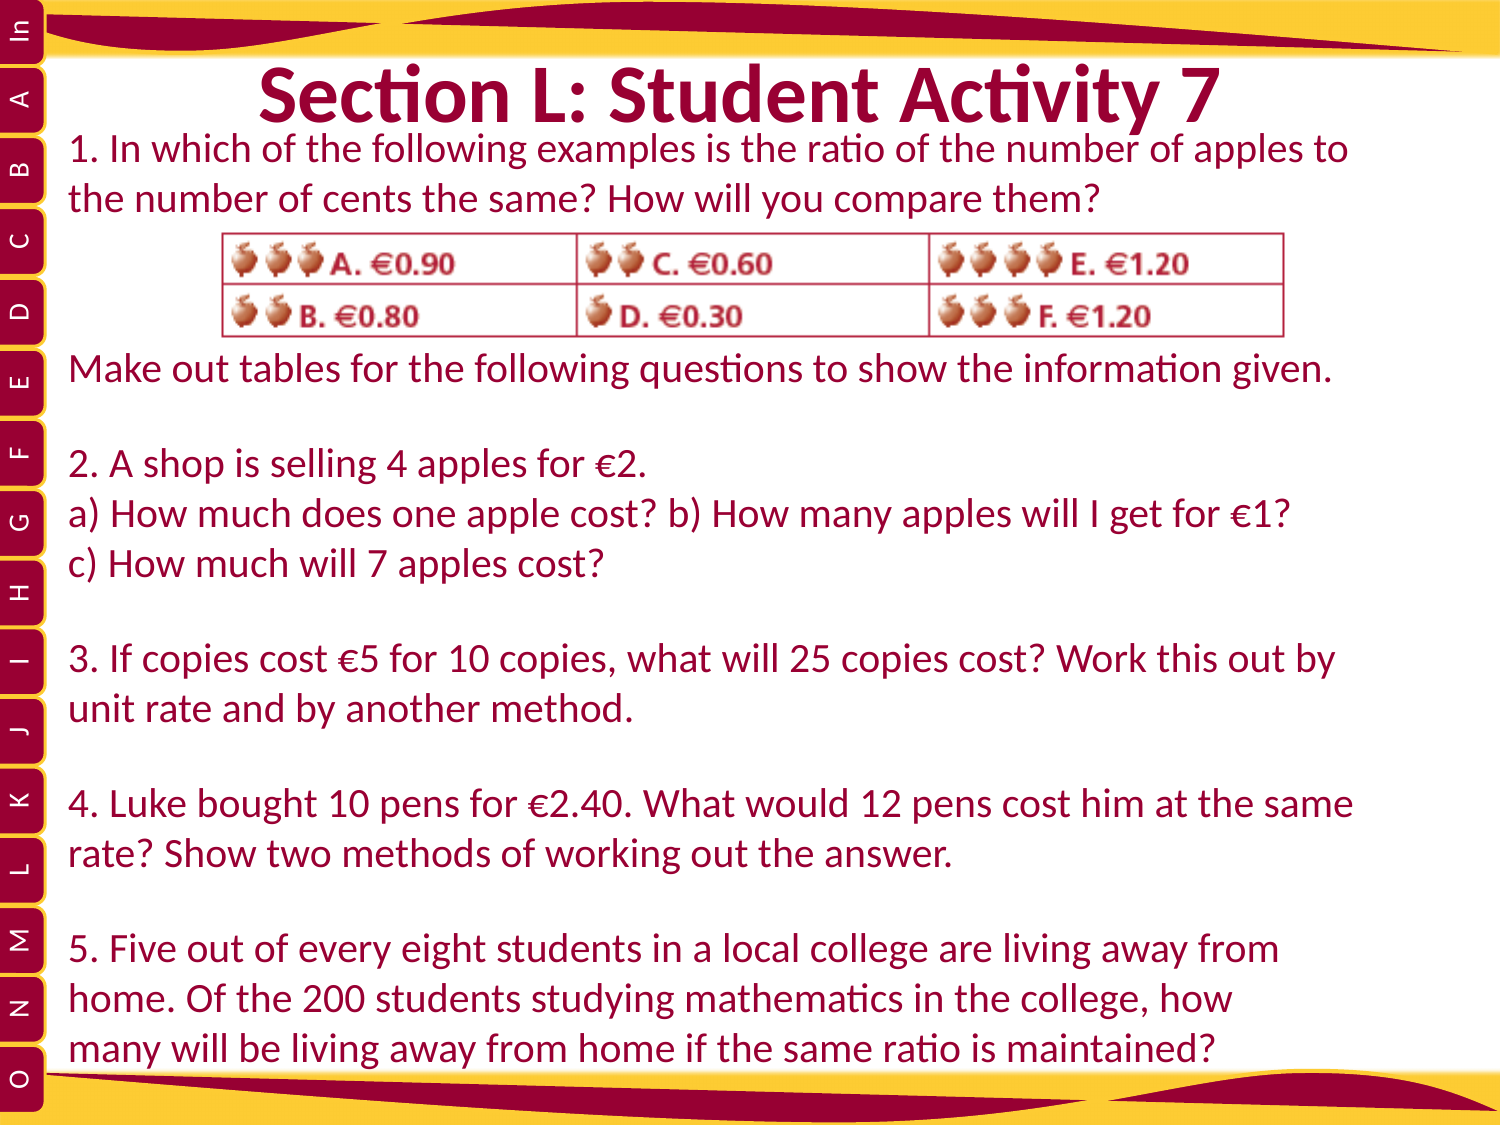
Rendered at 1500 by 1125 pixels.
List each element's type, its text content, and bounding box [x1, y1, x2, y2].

picture [206, 219, 1307, 350]
title Section L: Student Activity 7 [75, 0, 1425, 183]
text_box 1. In which of the following examples is the ratio of the number of apples to the number of cents the same? How will you compare them? Make out tables for the following questions to show the information given. 2. A shop is selling 4 apples for €2. a) How much does one apple cost? b) How many apples will I get for €1? c) How much will 7 apples cost? 3. If copies cost €5 for 10 copies, what will 25 copies cost? Work this out by unit rate and by another method. 4. Luke bought 10 pens for €2.40. What would 12 pens cost him at the same rate? Show two methods of working out the answer. 5. Five out of every eight students in a local college are living away from home. Of the 200 students studying mathematics in the college, how many will be living away from home if the same ratio is maintained? [53, 113, 1471, 1079]
